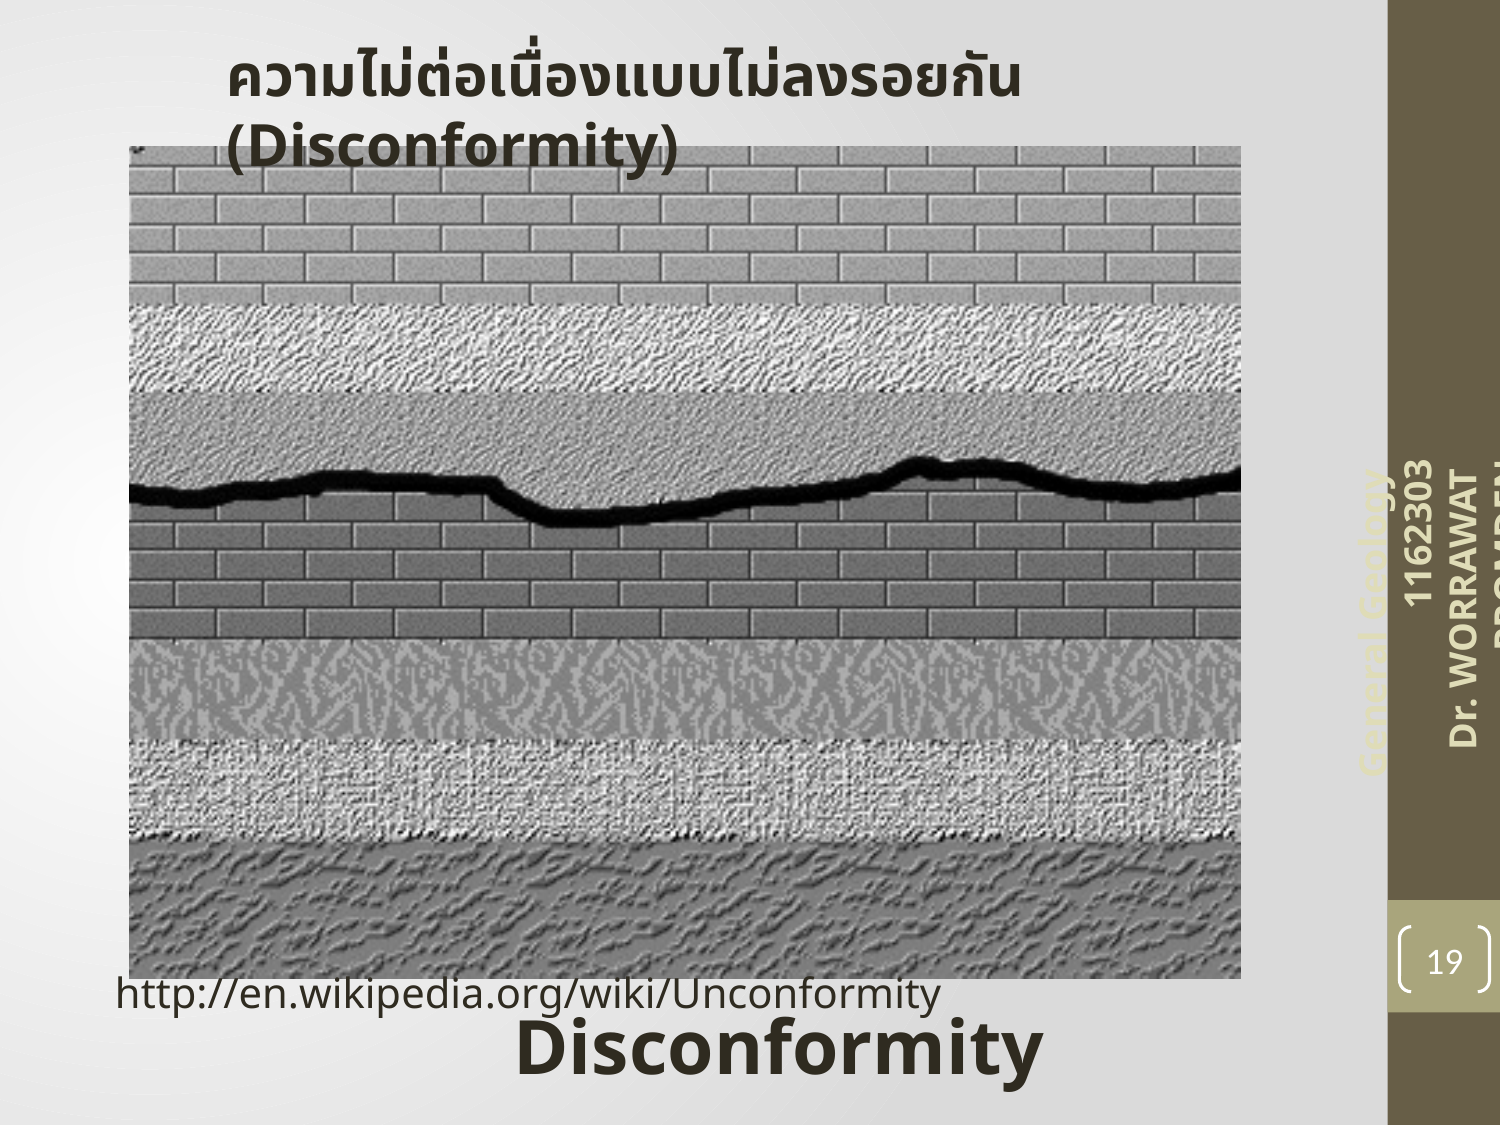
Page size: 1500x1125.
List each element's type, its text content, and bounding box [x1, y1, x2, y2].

text_box http://en.wikipedia.org/wiki/Unconformity [100, 959, 1317, 1024]
picture [129, 145, 1241, 980]
footer General Geology 1162303 Dr. WORRAWAT PROMDEN [1408, 444, 1469, 889]
text_box Disconformity [498, 991, 1060, 1097]
text_box ความไม่ต่อเนื่องแบบไม่ลงรอยกัน (Disconformity) [212, 30, 1152, 138]
slide_number 19 [1397, 925, 1492, 994]
